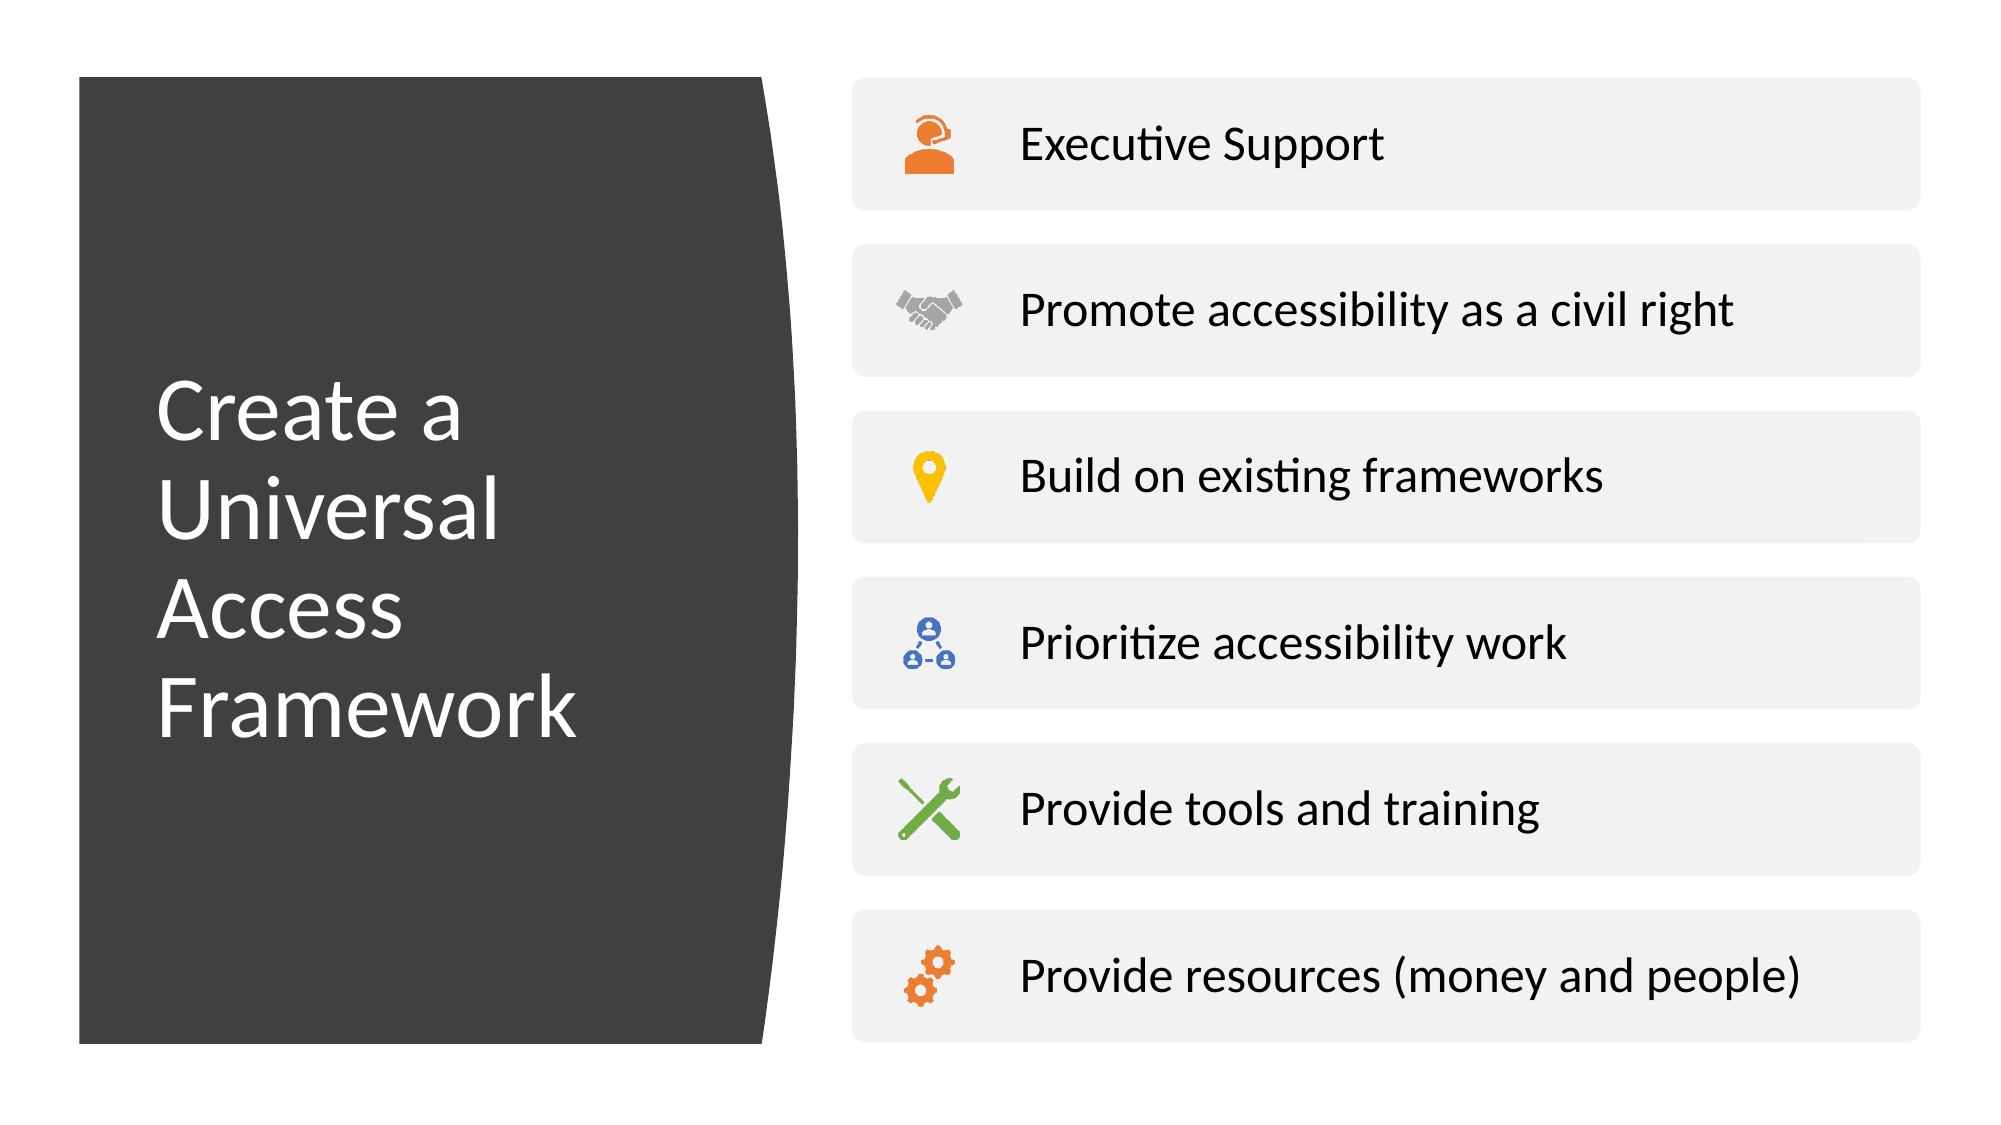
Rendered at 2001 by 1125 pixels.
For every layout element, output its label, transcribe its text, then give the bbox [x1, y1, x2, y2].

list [852, 77, 1921, 1043]
title Create a Universal Access Framework [141, 166, 702, 953]
text_box [78, 76, 800, 1045]
